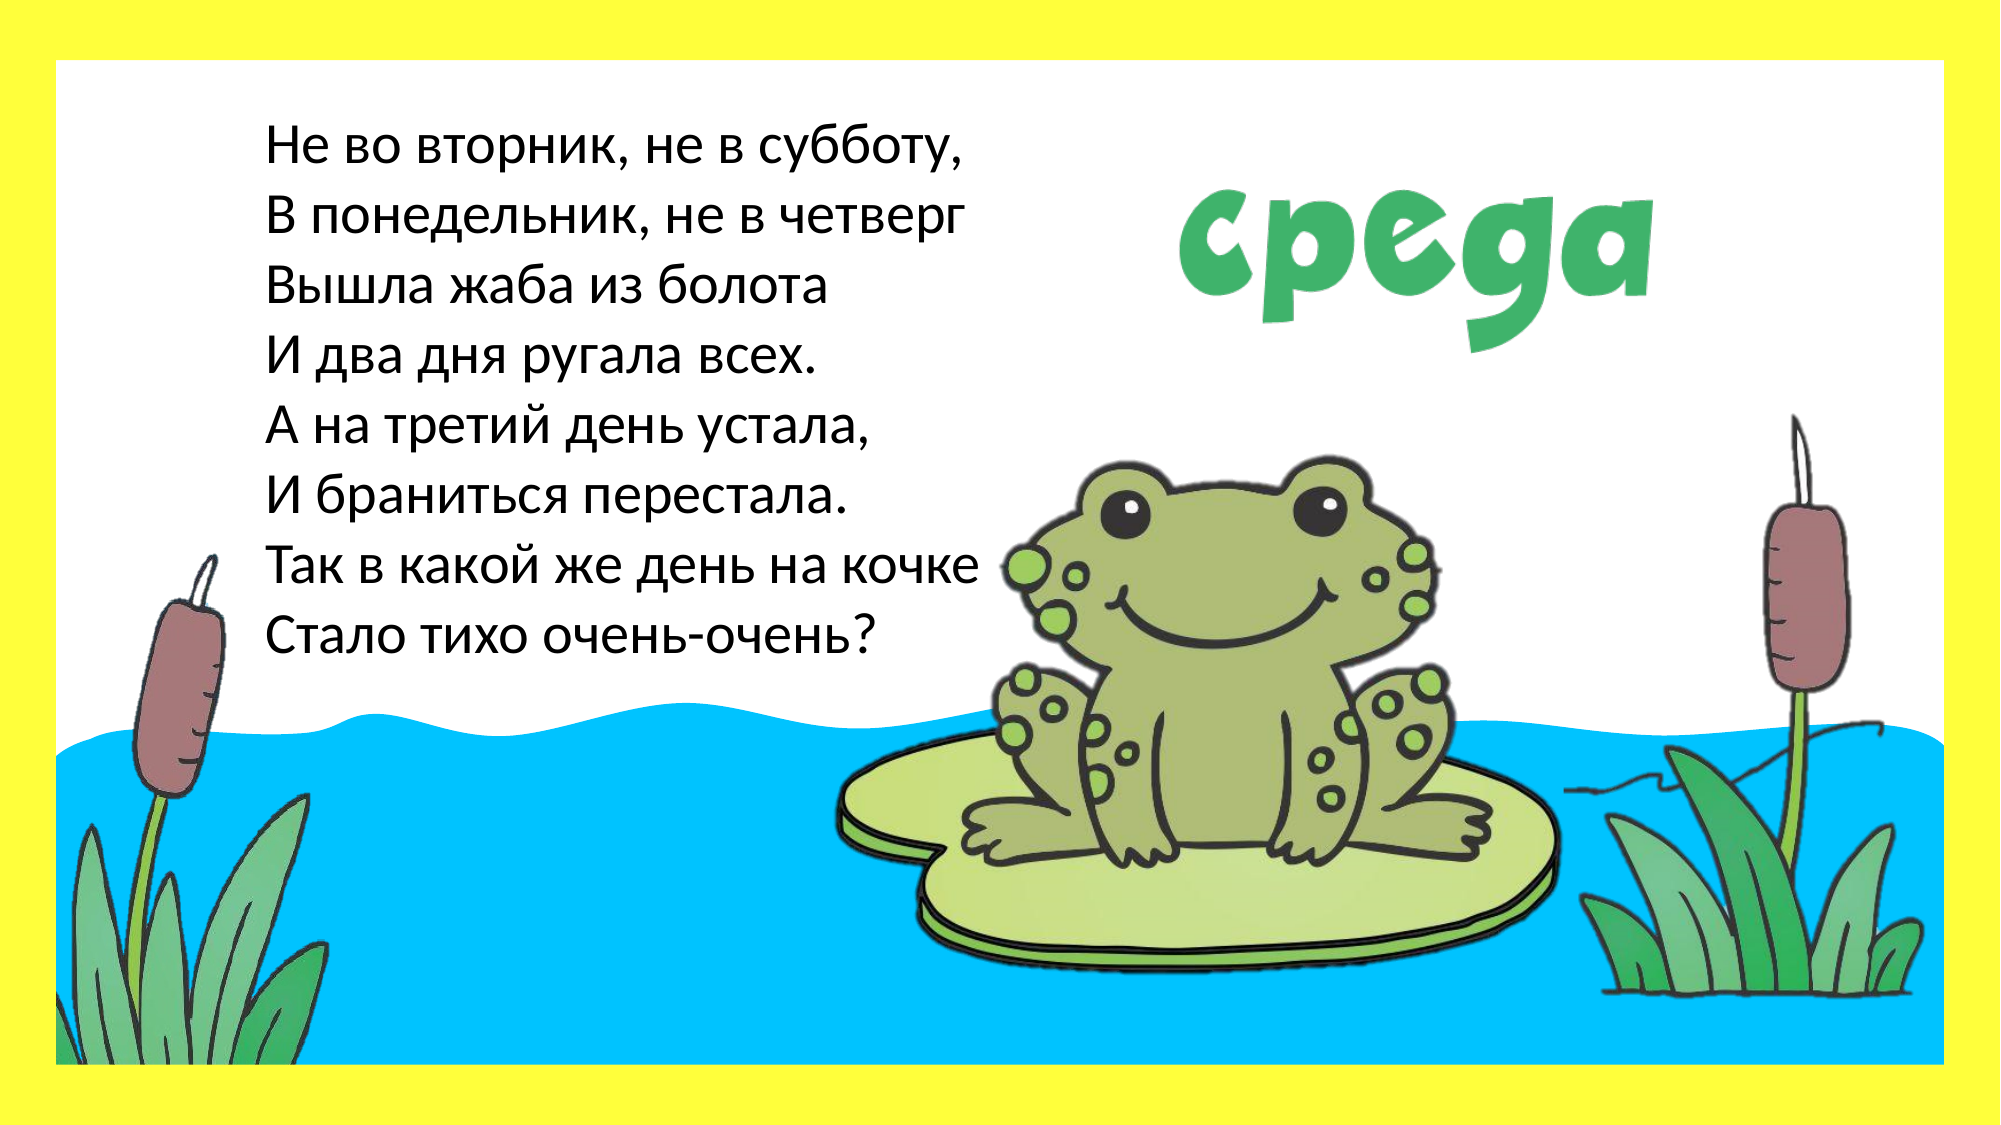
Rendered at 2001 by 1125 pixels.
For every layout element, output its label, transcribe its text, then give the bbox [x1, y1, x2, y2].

text_box [361, 743, 1943, 1064]
text_box [0, 0, 2000, 494]
picture [0, 494, 361, 1106]
text_box Не во вторник, не в субботу, В понедельник, не в четверг Вышла жаба из болота И два дня ругала всех. А на третий день устала, И браниться перестала. Так в какой же день на кочке Стало тихо очень-очень? [250, 97, 997, 743]
text_box [0, 1045, 2000, 1125]
picture [737, 55, 2000, 1045]
